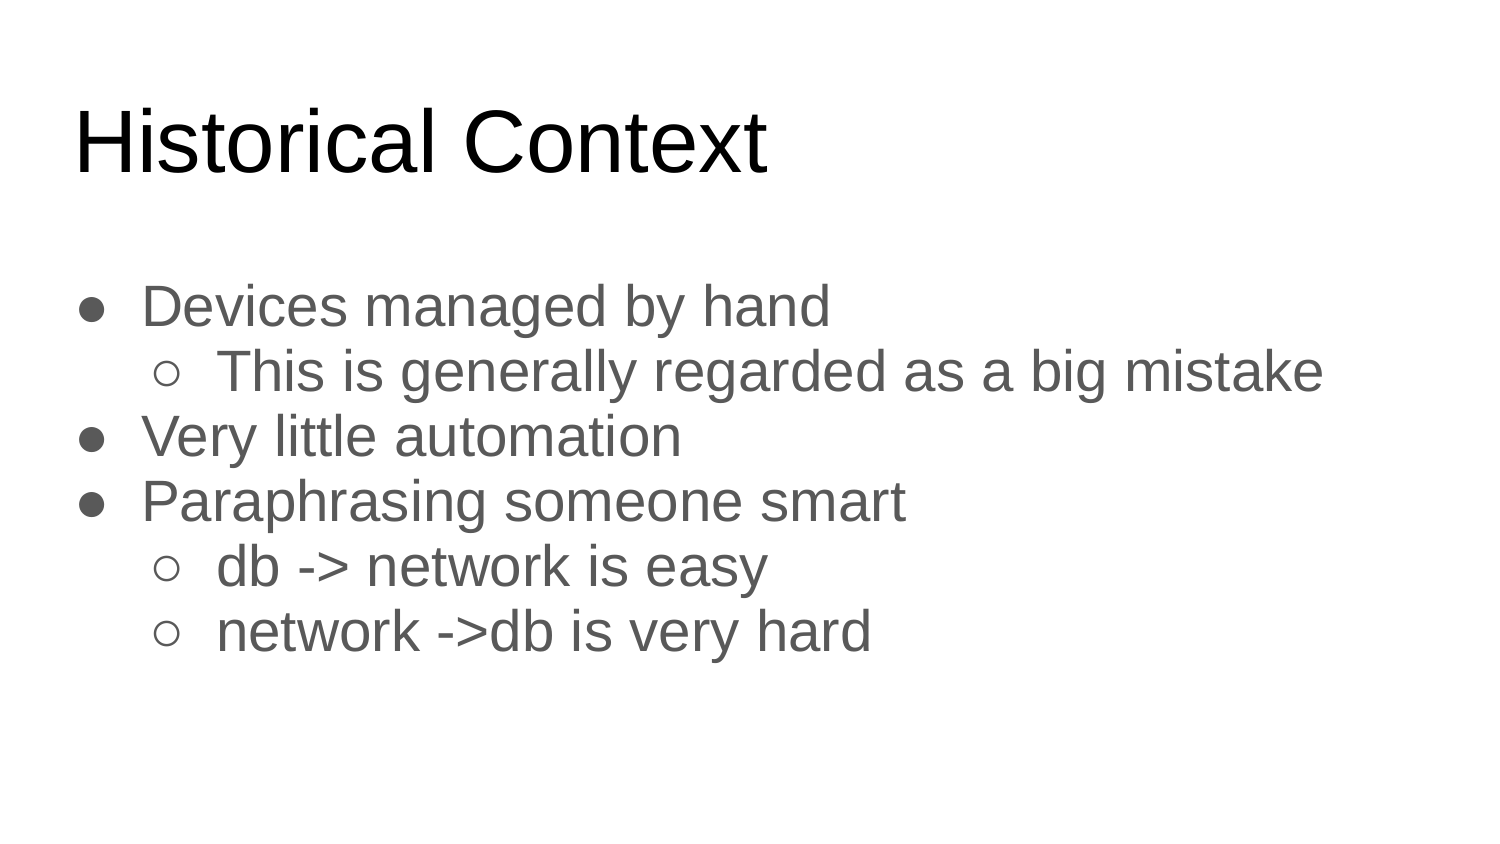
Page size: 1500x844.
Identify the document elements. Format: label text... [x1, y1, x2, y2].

subtitle Devices managed by hand This is generally regarded as a big mistake Very little automation Paraphrasing someone smart db -> network is easy network ->db is very hard [51, 258, 1449, 775]
title Historical Context [58, 76, 1442, 207]
